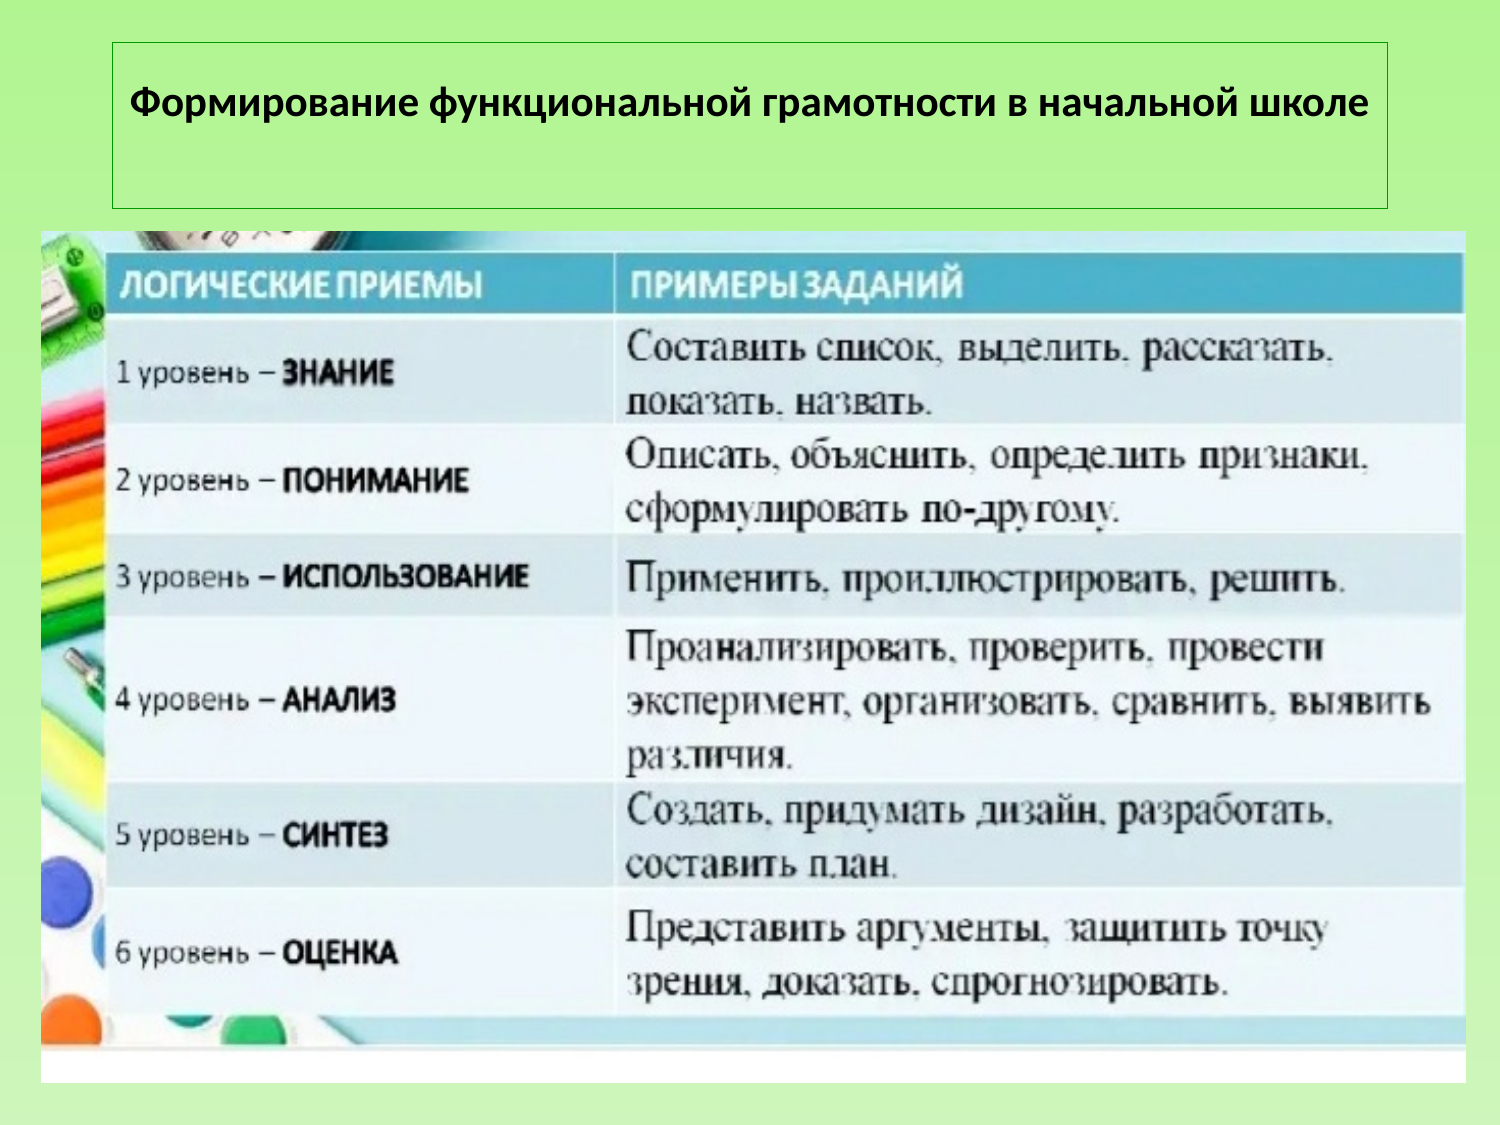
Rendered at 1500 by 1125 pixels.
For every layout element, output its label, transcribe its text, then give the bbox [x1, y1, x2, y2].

picture [40, 231, 1466, 1083]
title Формирование функциональной грамотности в начальной школе [112, 42, 1388, 209]
